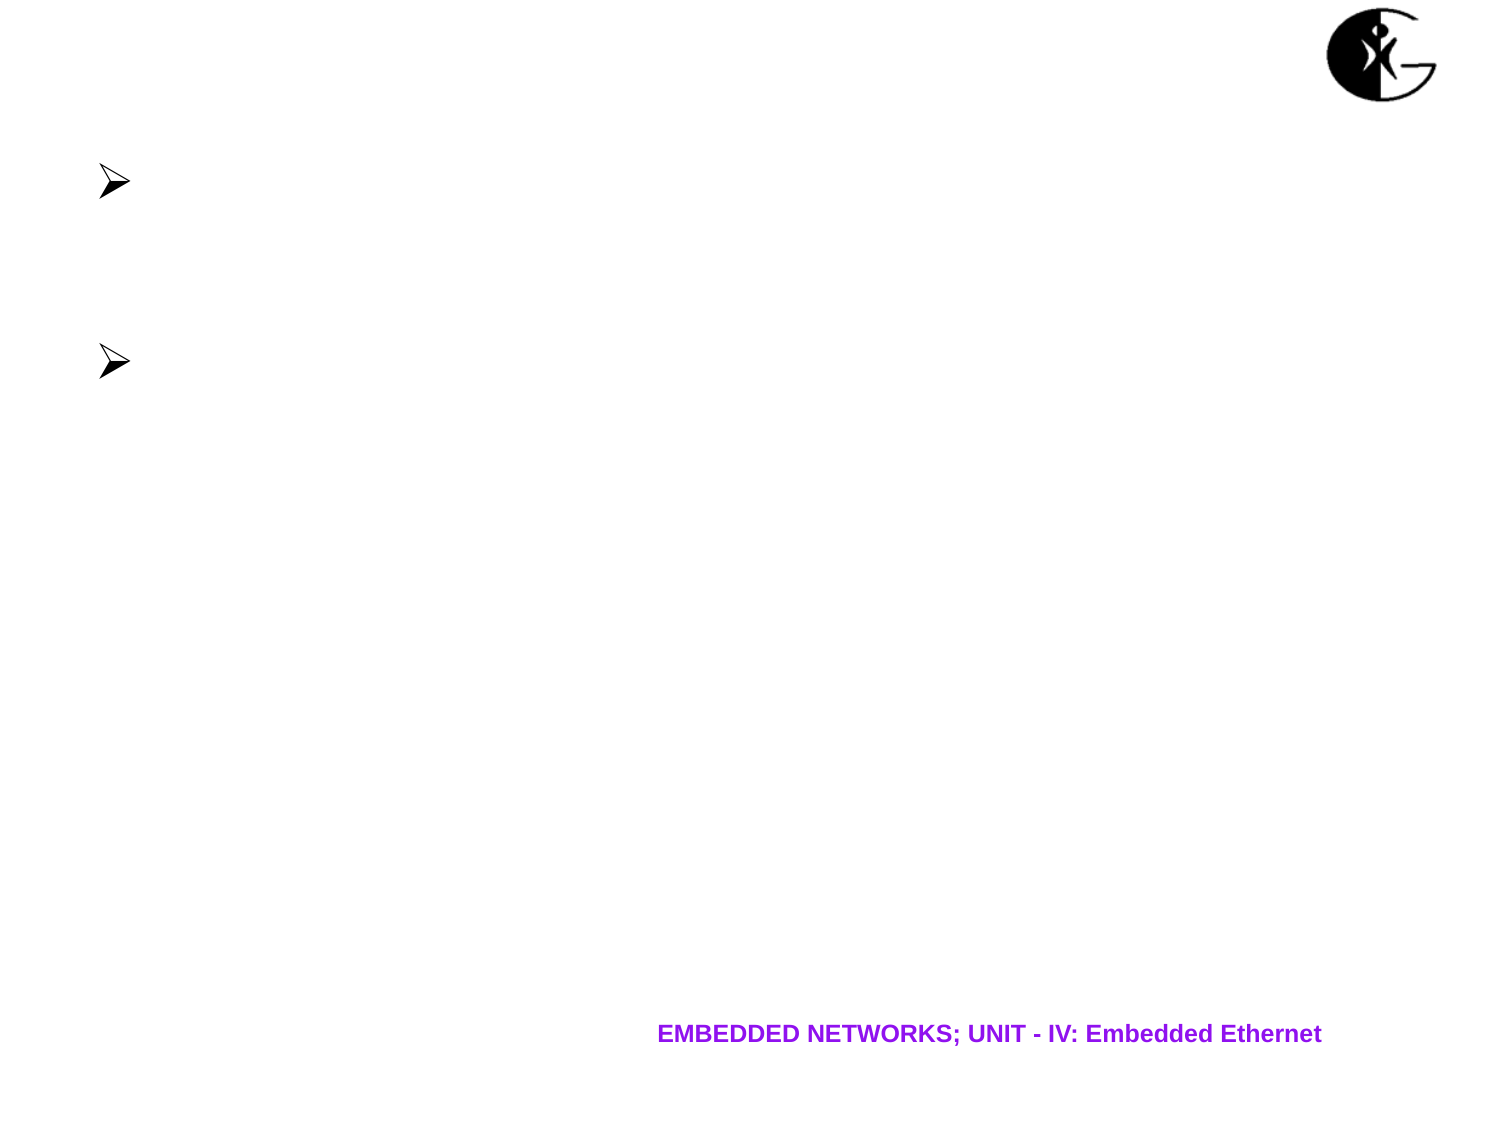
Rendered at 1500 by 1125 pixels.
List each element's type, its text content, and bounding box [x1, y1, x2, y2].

footer EMBEDDED NETWORKS; UNIT - IV: Embedded Ethernet [487, 1002, 1338, 1063]
picture [1312, 0, 1451, 113]
list DatagramSocket’s send() method sends the datagram to the IP address and port specified in udpSocket. udpSocket.send(udpPacket); After sending a datagram, the program toggles the port bit whose value was sent in the datagram. BitPort’s readLatch() method returns the last value written to the specified bit. if (testBit.readLatch() == 0) { testBit.set(); } else { testBit.clear(); } [62, 149, 1413, 1063]
